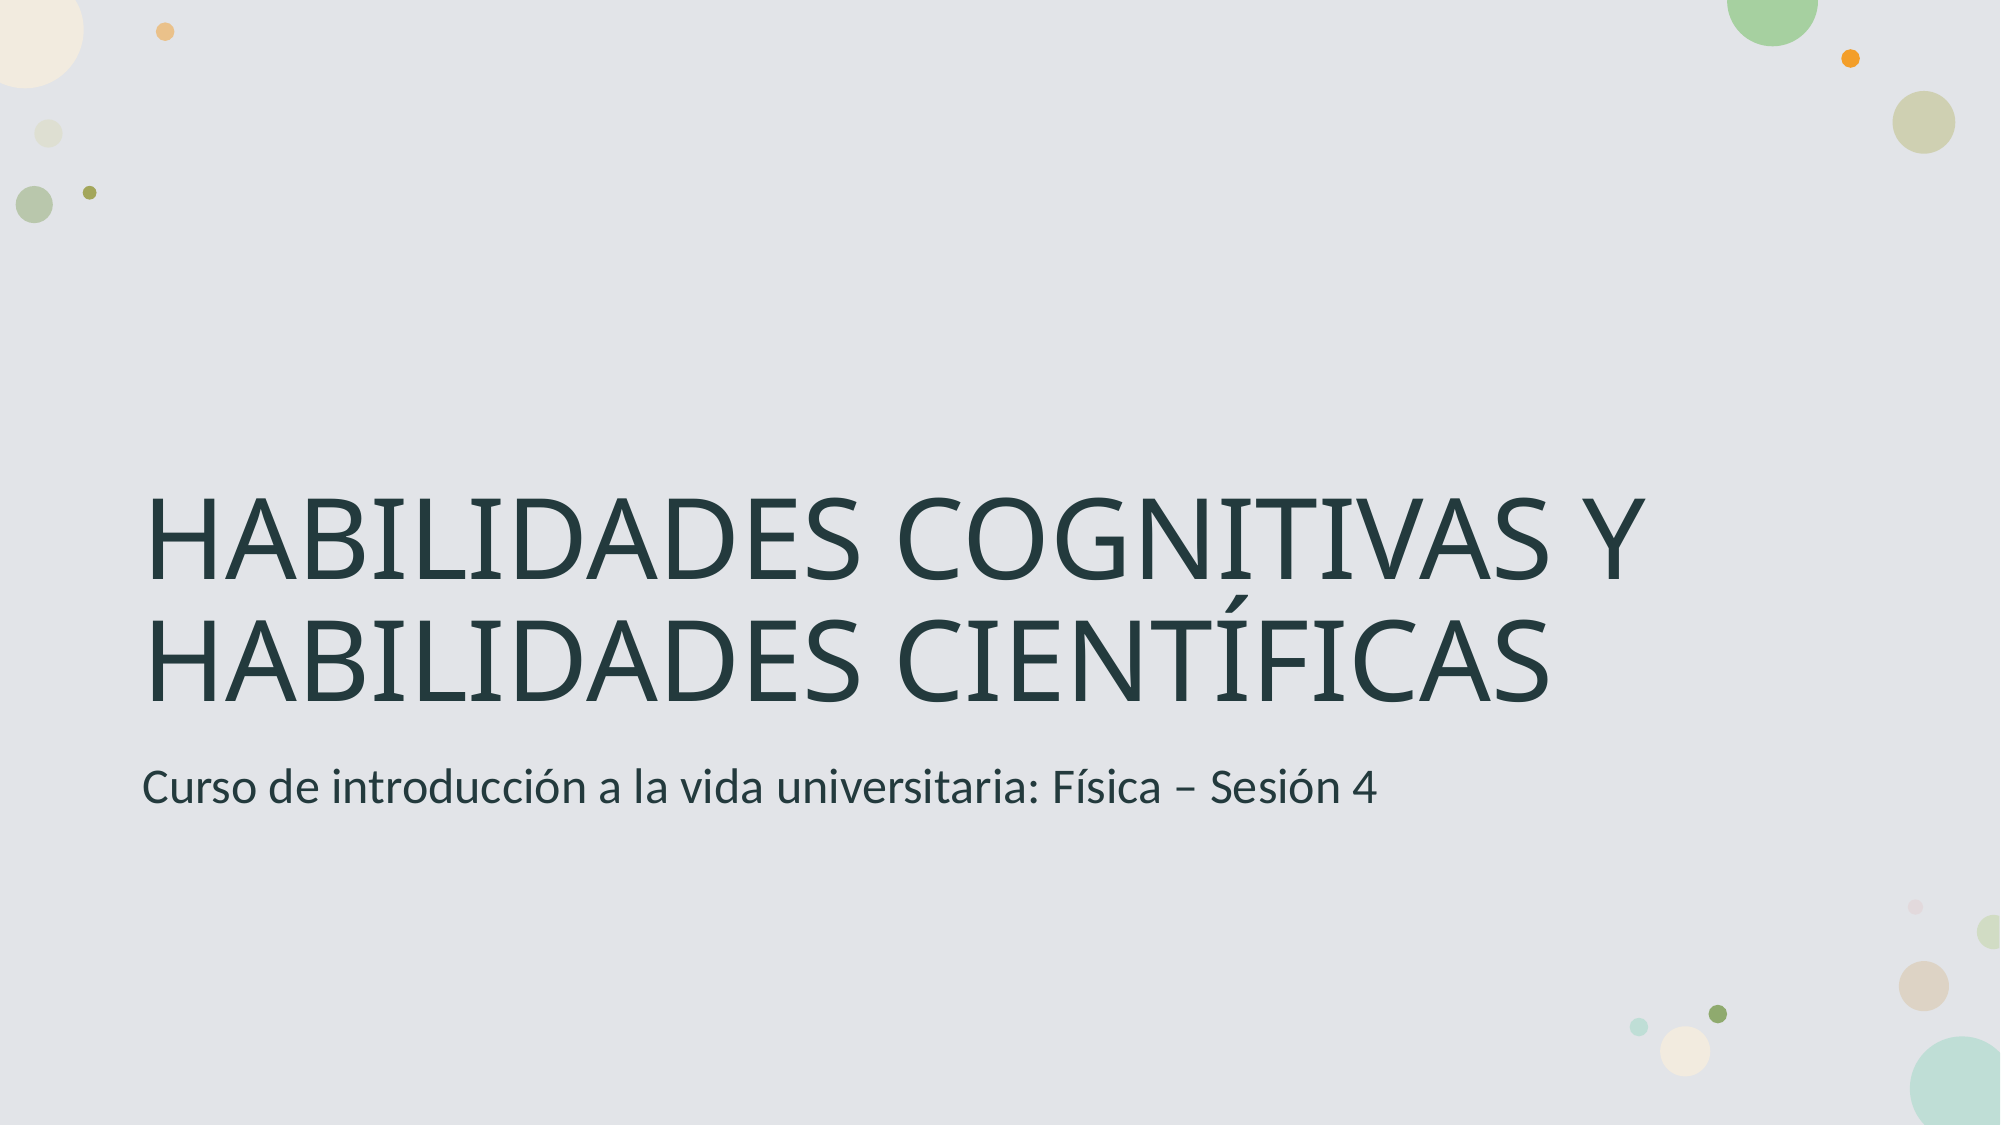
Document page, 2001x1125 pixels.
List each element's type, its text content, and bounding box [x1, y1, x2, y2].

title HABILIDADES COGNITIVAS Y HABILIDADES CIENTÍFICAS [127, 280, 1862, 733]
list Curso de introducción a la vida universitaria: Física – Sesión 4 [127, 752, 1862, 999]
